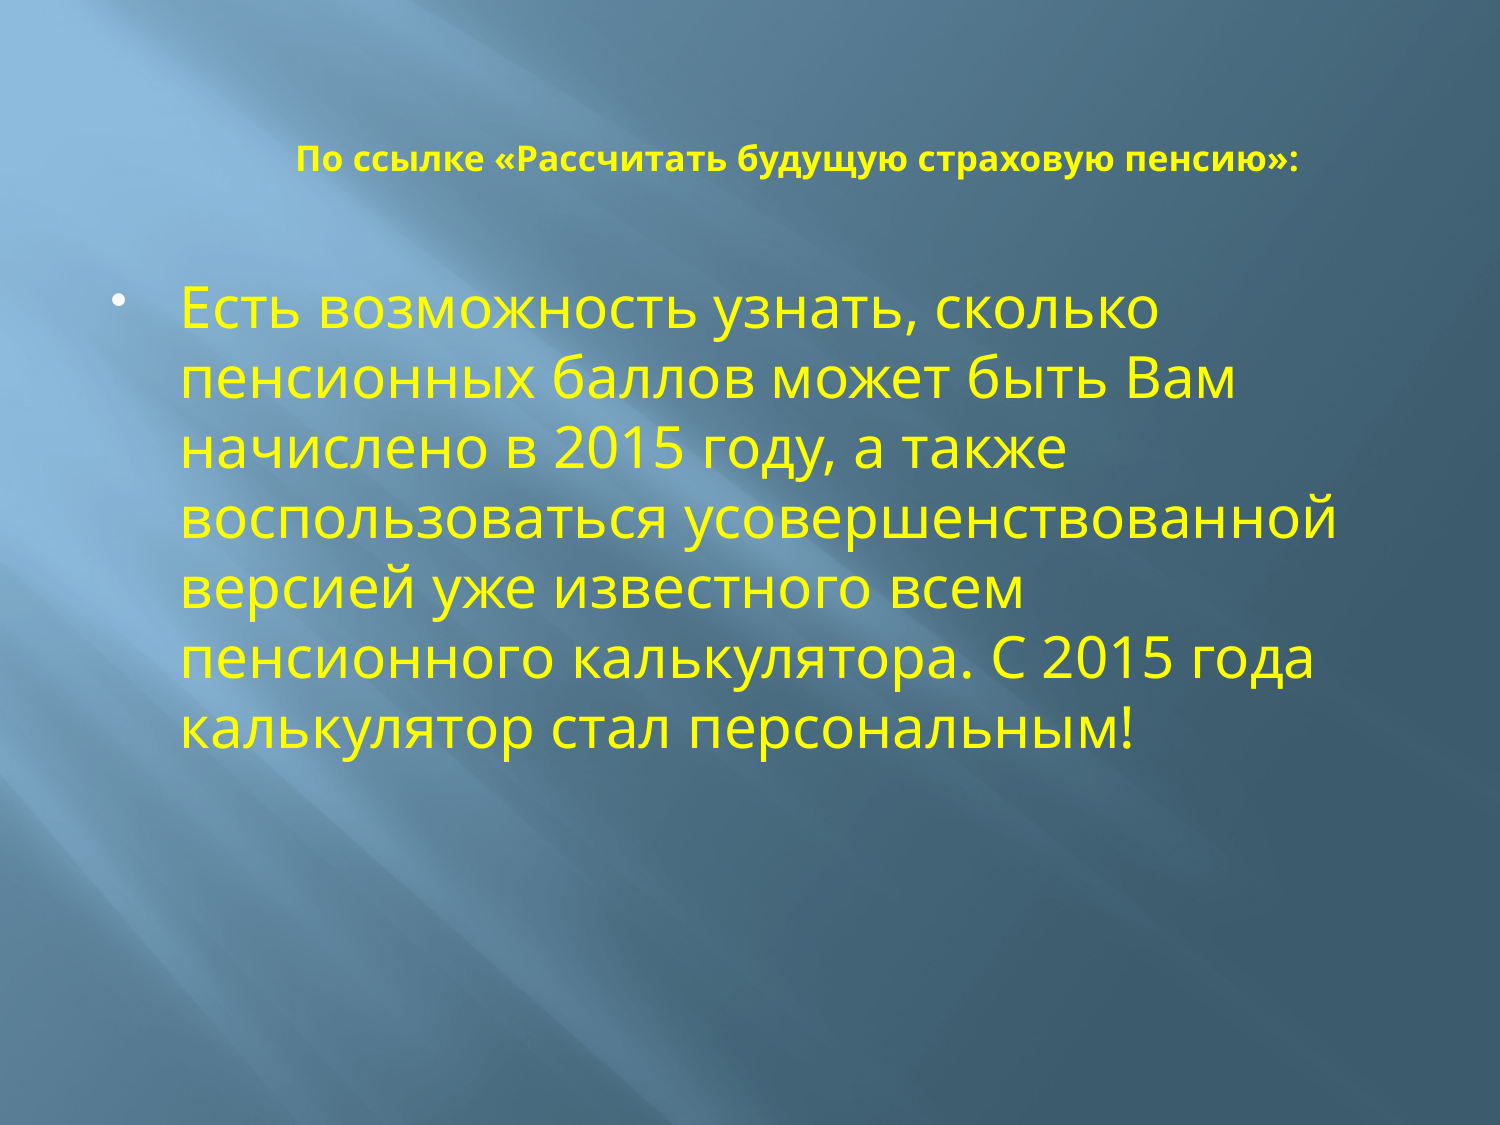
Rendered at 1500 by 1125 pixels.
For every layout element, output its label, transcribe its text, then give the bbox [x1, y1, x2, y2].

list Есть возможность узнать, сколько пенсионных баллов может быть Вам начислено в 2015 году, а также воспользоваться усовершенствованной версией уже известного всем пенсионного калькулятора. С 2015 года калькулятор стал персональным! [75, 262, 1425, 1035]
title По ссылке «Рассчитать будущую страховую пенсию»: [75, 45, 1425, 233]
